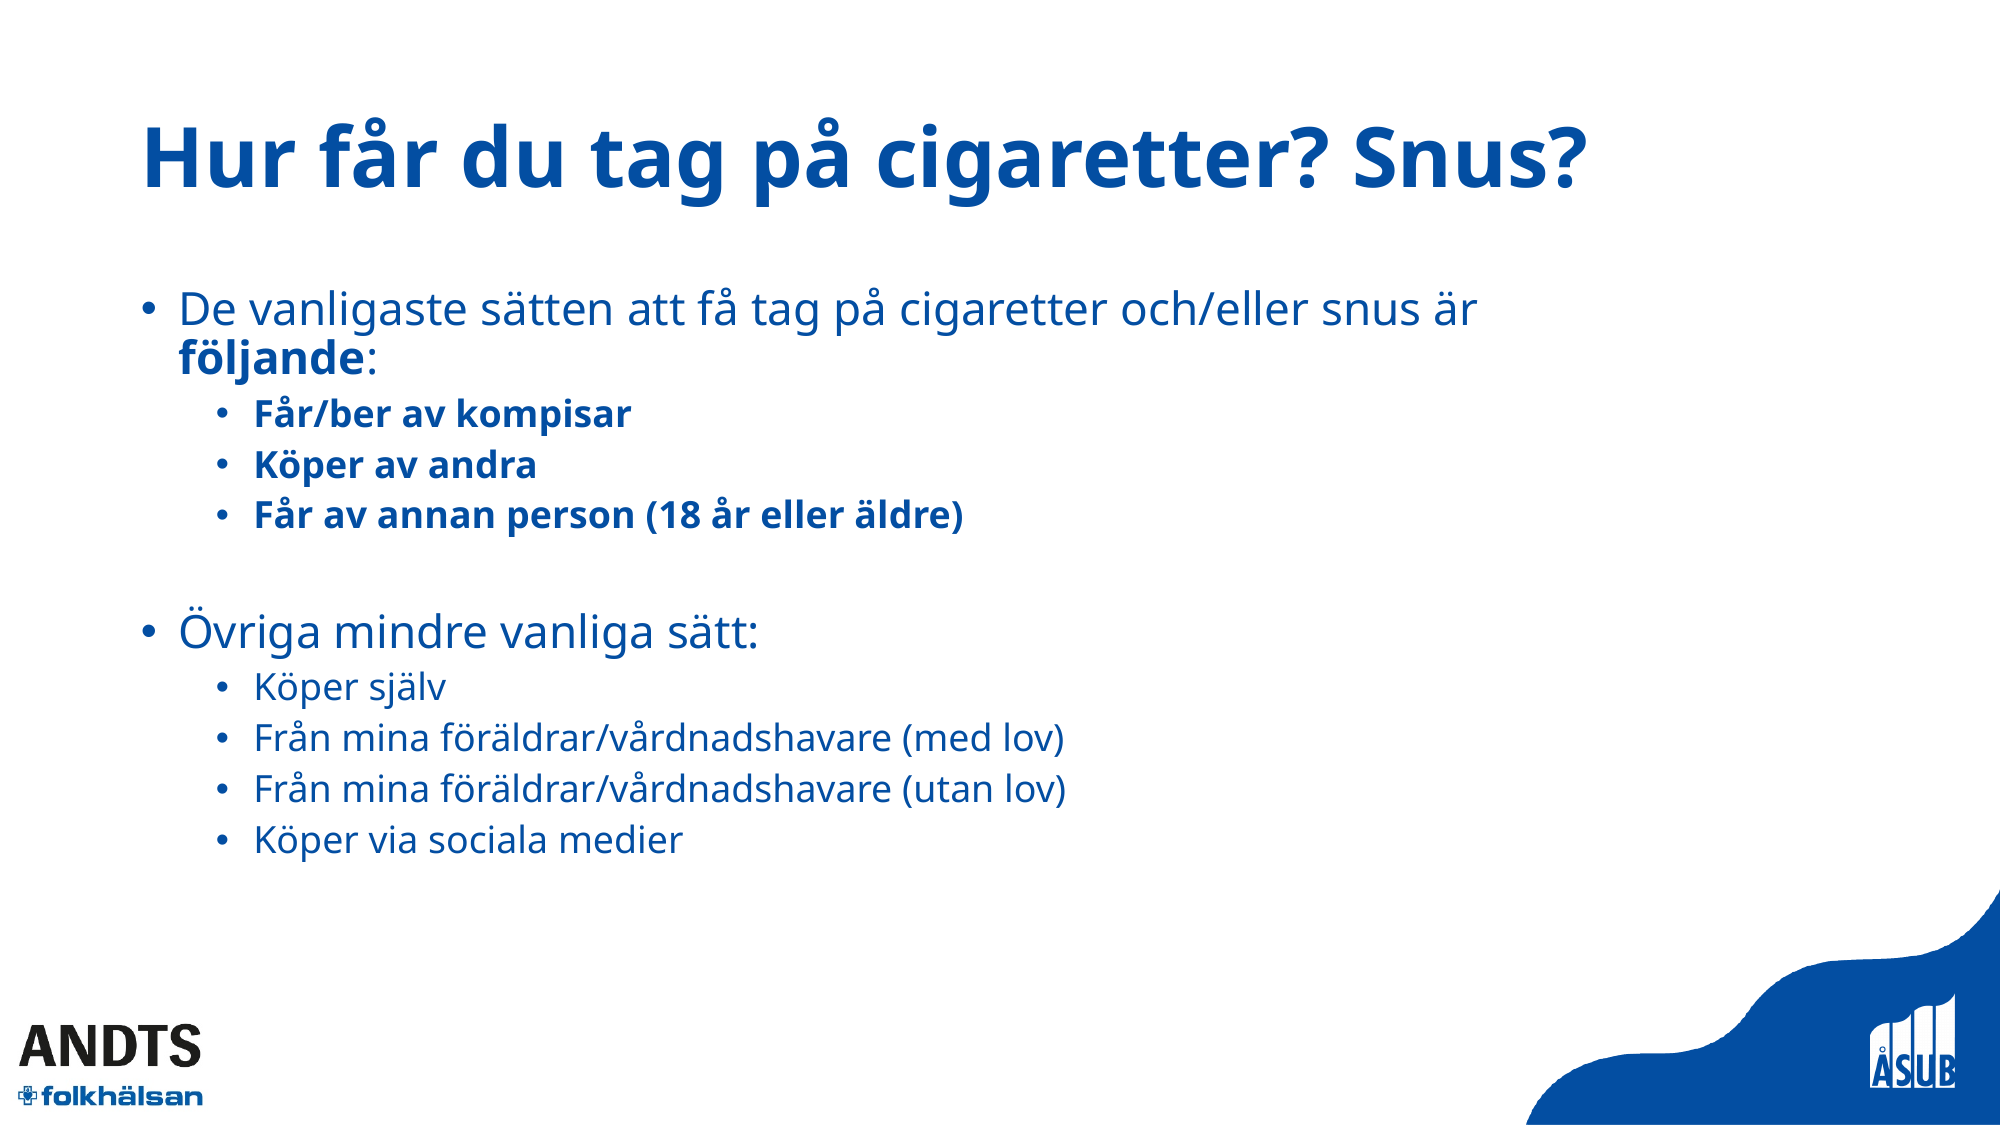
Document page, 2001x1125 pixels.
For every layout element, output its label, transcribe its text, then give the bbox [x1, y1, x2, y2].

picture [0, 1001, 220, 1125]
picture [1526, 889, 2000, 1125]
list De vanligaste sätten att få tag på cigaretter och/eller snus är följande: Får/ber av kompisar Köper av andra Får av annan person (18 år eller äldre) Övriga mindre vanliga sätt: Köper själv Från mina föräldrar/vårdnadshavare (med lov) Från mina föräldrar/vårdnadshavare (utan lov) Köper via sociala medier [125, 278, 1706, 956]
title Hur får du tag på cigaretter? Snus? [125, 107, 1706, 278]
